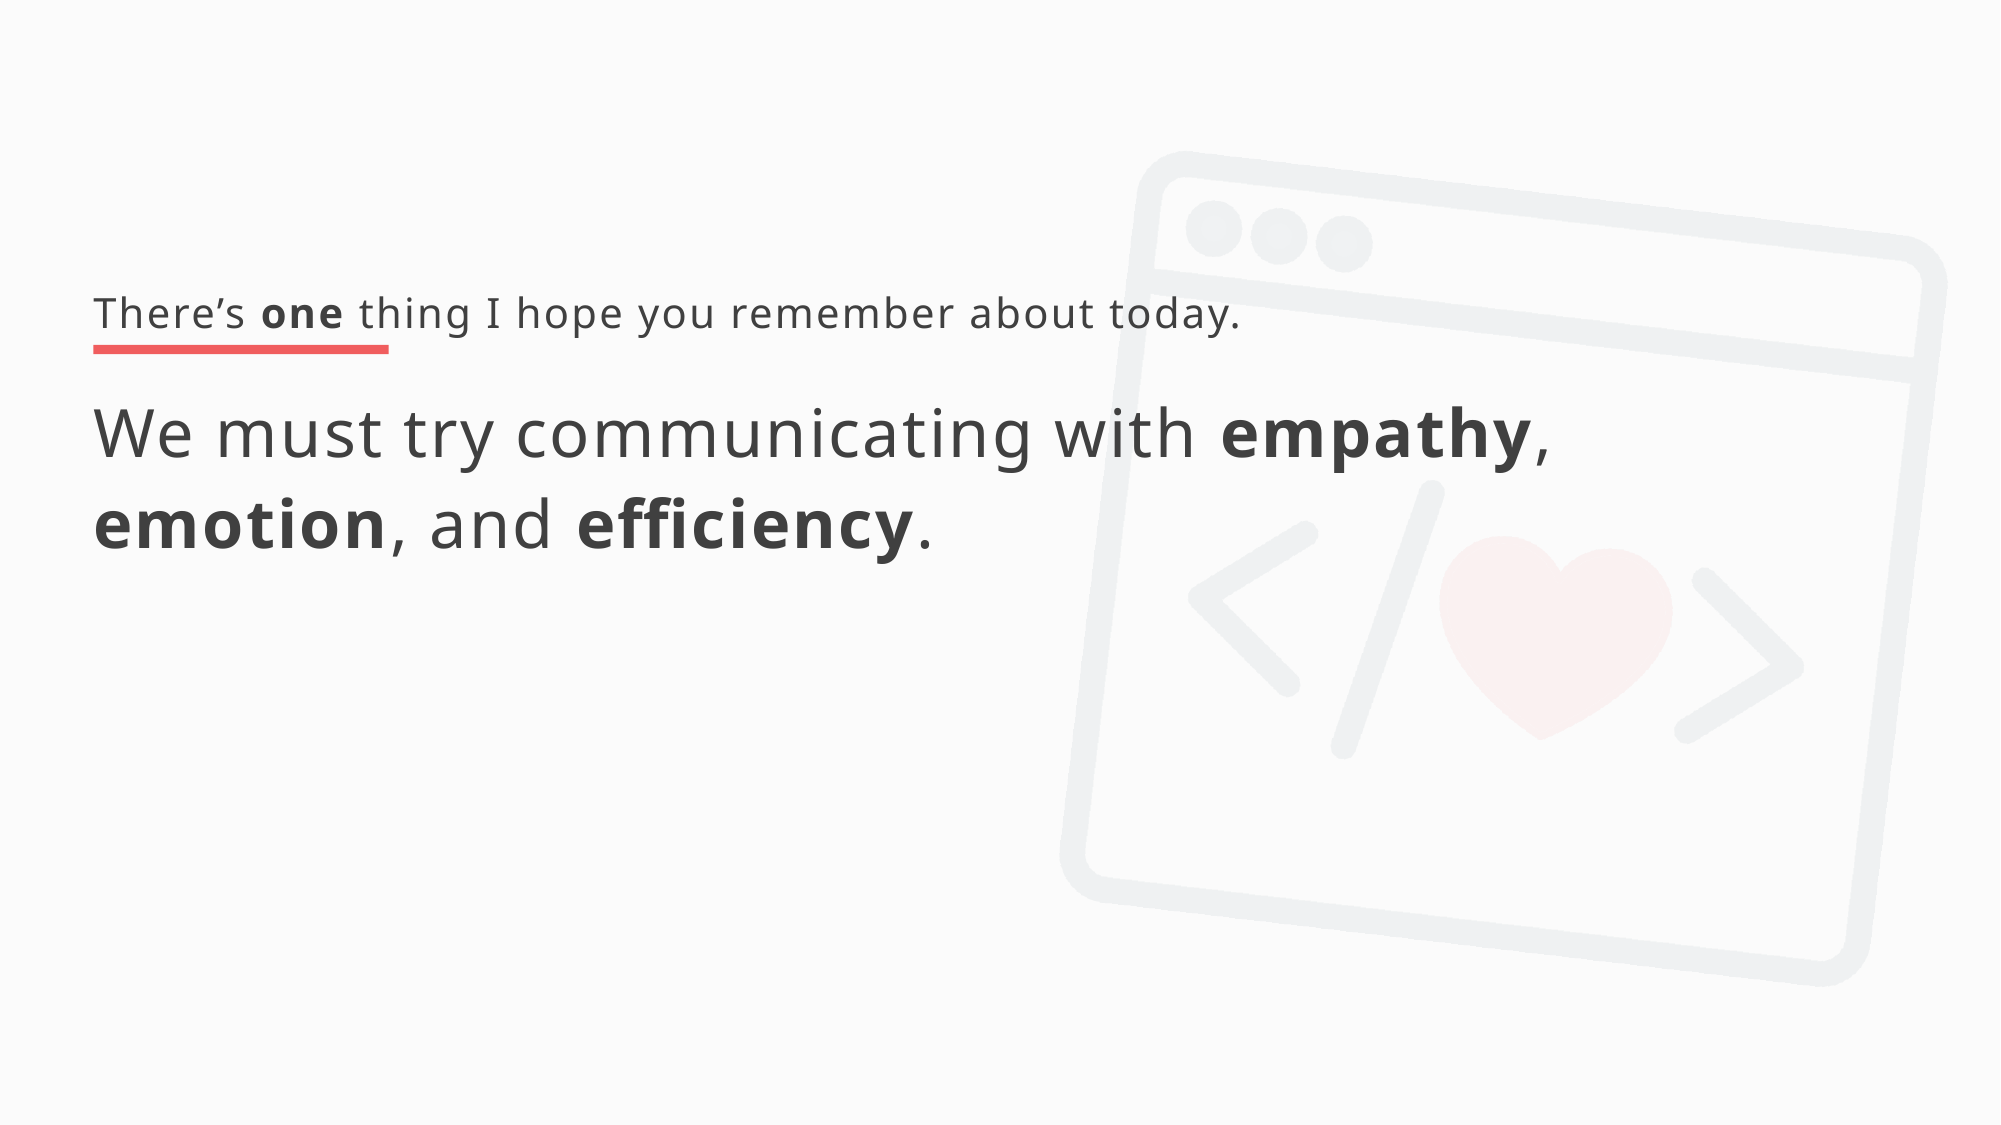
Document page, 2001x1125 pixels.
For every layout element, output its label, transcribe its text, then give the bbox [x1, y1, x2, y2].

text_box We must try communicating with empathy, emotion, and efficiency. [78, 372, 1068, 570]
picture [1068, 133, 1938, 1003]
text_box There’s one thing I hope you remember about today. [78, 279, 1068, 345]
text_box [92, 344, 390, 355]
